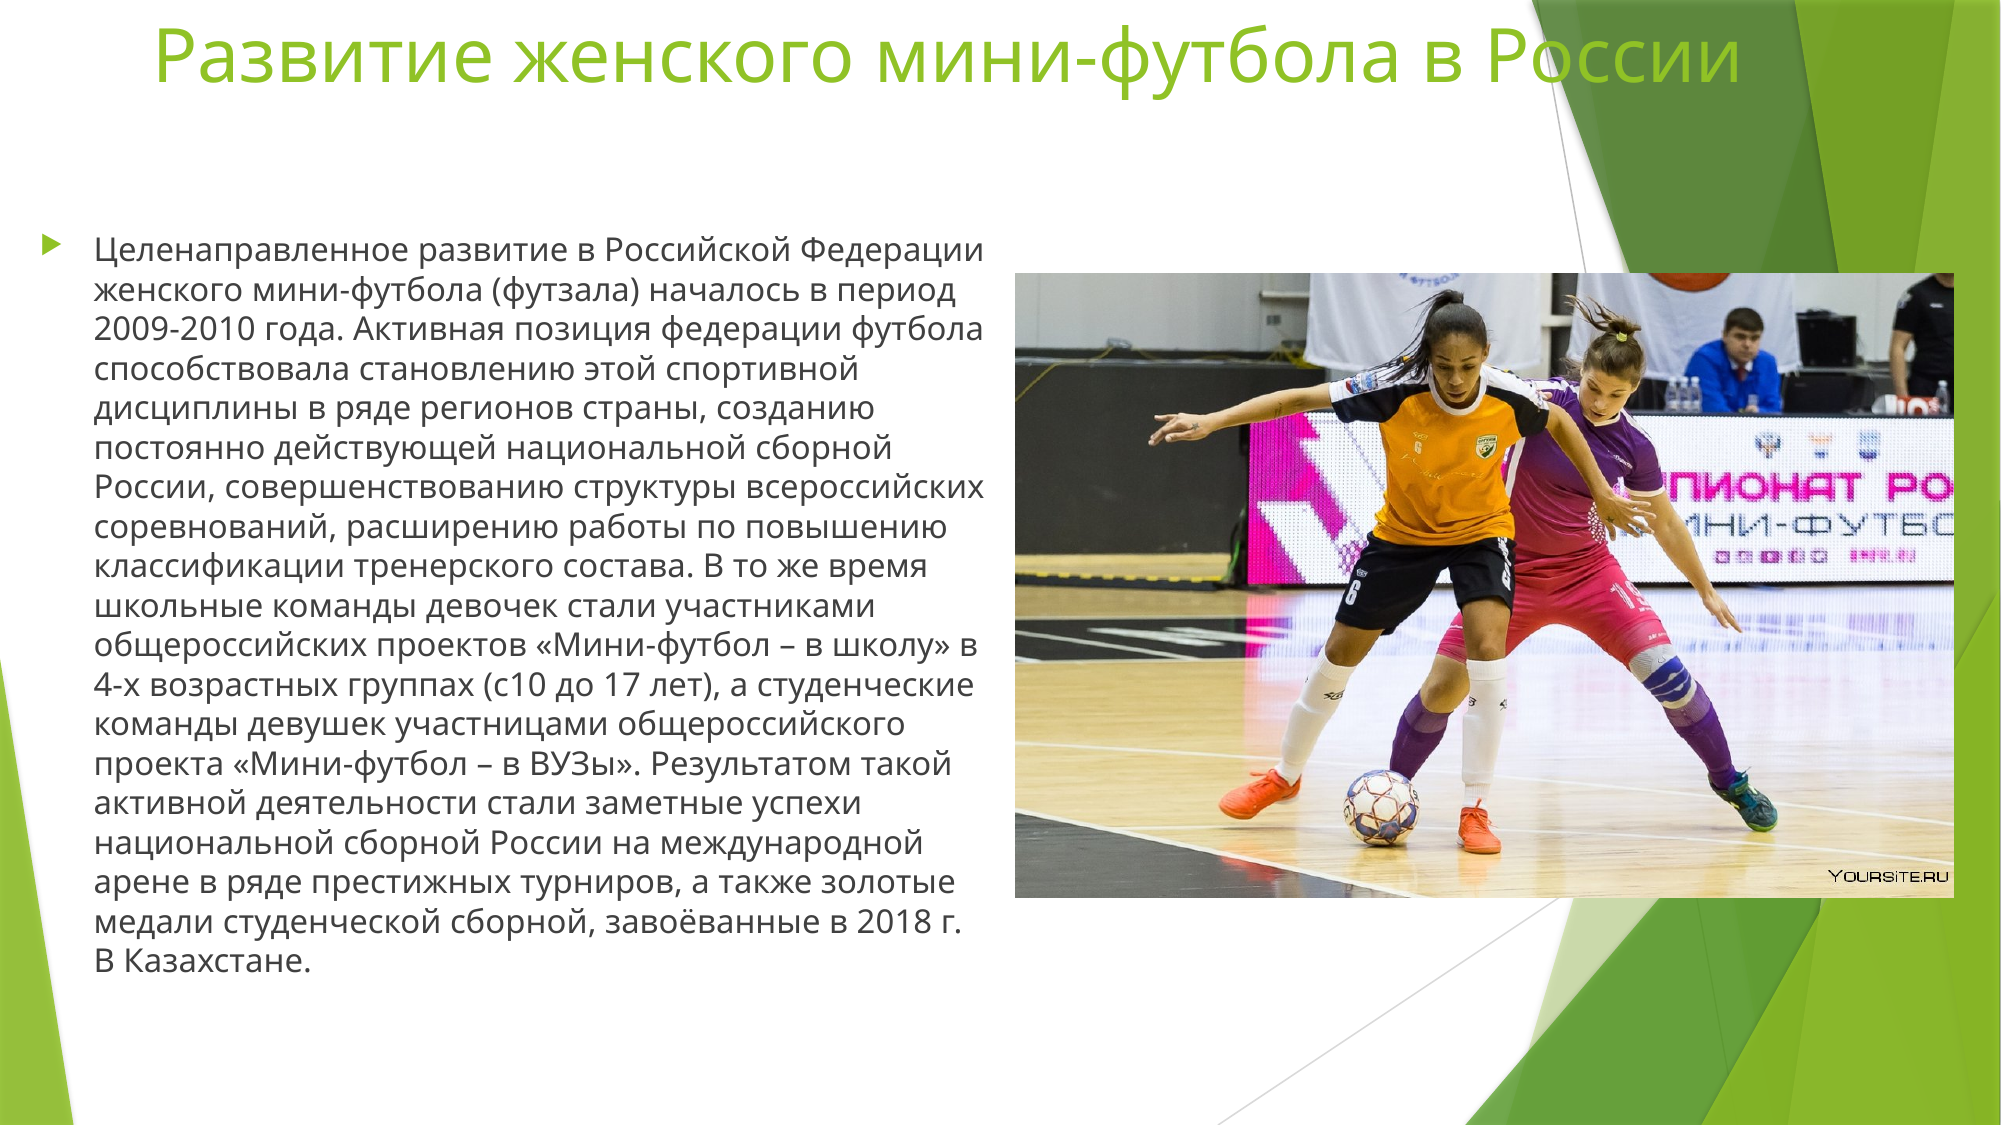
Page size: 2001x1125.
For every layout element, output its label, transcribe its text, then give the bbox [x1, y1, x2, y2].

picture [1015, 272, 1954, 899]
title Развитие женского мини-футбола в России [137, 0, 1863, 158]
list Целенаправленное развитие в Российской Федерации женского мини-футбола (футзала) началось в период 2009-2010 года. Активная позиция федерации футбола способствовала становлению этой спортивной дисциплины в ряде регионов страны, созданию постоянно действующей национальной сборной России, совершенствованию структуры всероссийских соревнований, расширению работы по повышению классификации тренерского состава. В то же время школьные команды девочек стали участниками общероссийских проектов «Мини-футбол – в школу» в 4-х возрастных группах (с10 до 17 лет), а студенческие команды девушек участницами общероссийского проекта «Мини-футбол – в ВУЗы». Результатом такой активной деятельности стали заметные успехи национальной сборной России на международной арене в ряде престижных турниров, а также золотые медали студенческой сборной, завоёванные в 2018 г. В Казахстане. [24, 221, 1002, 1014]
